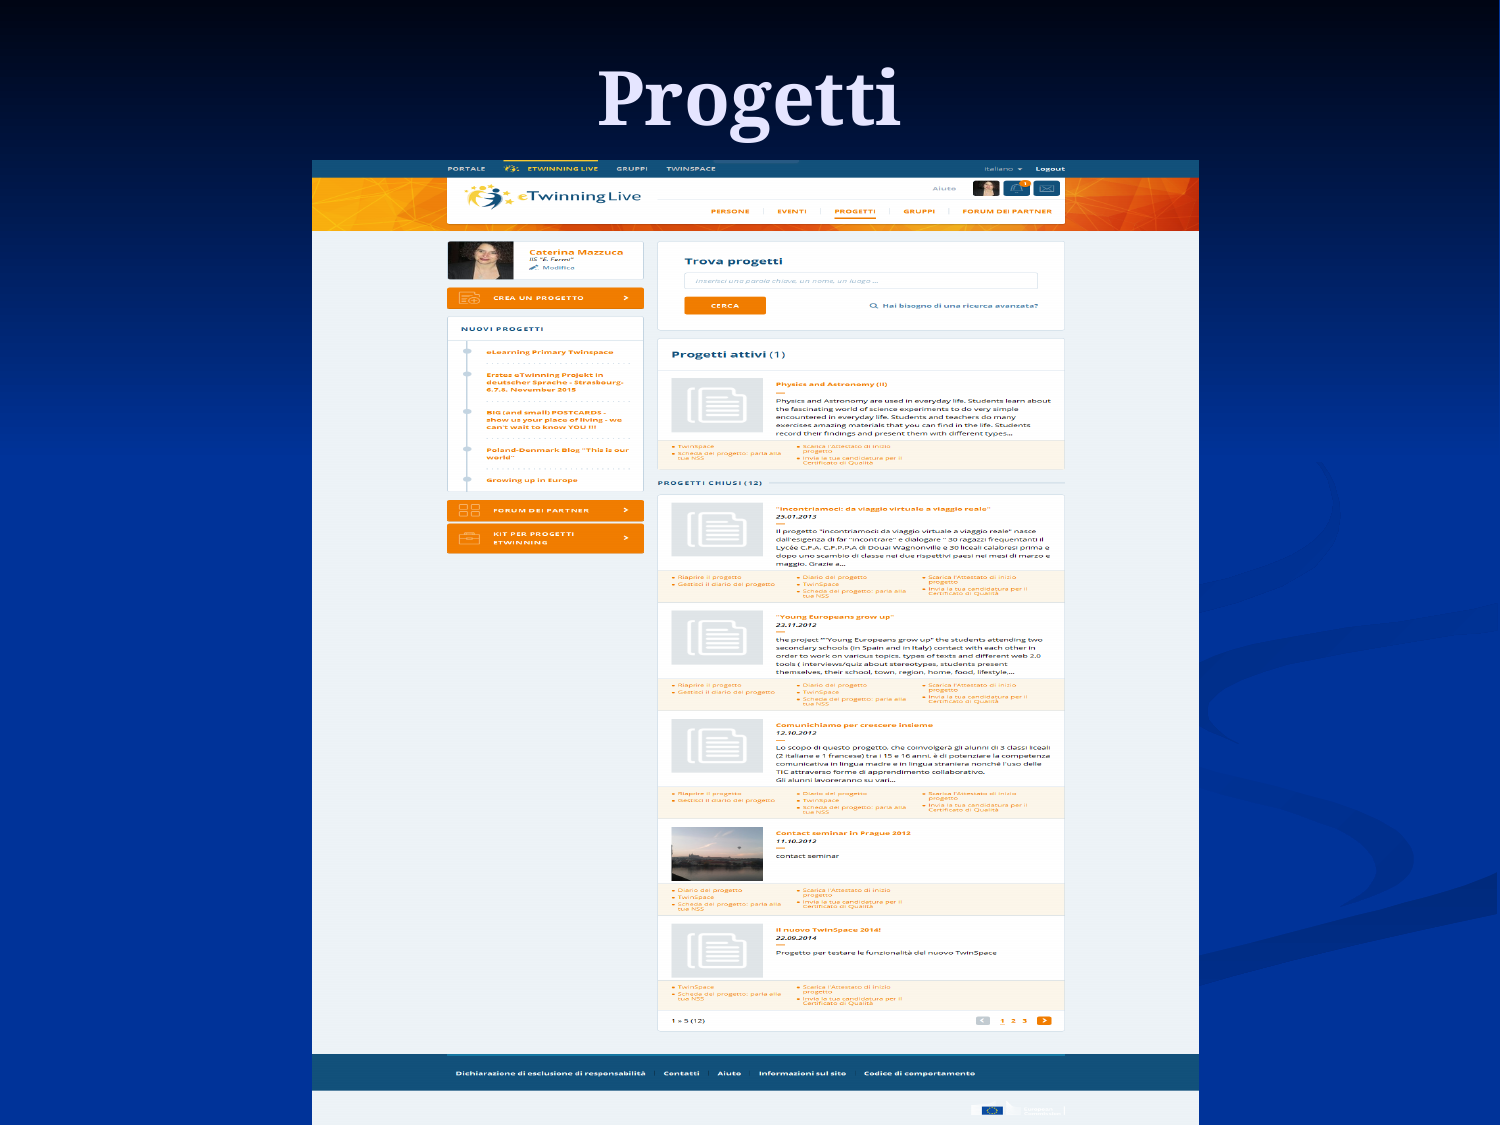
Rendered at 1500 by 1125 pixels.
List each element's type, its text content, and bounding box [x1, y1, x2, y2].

picture [312, 160, 1200, 1125]
title Progetti [112, 54, 1388, 138]
